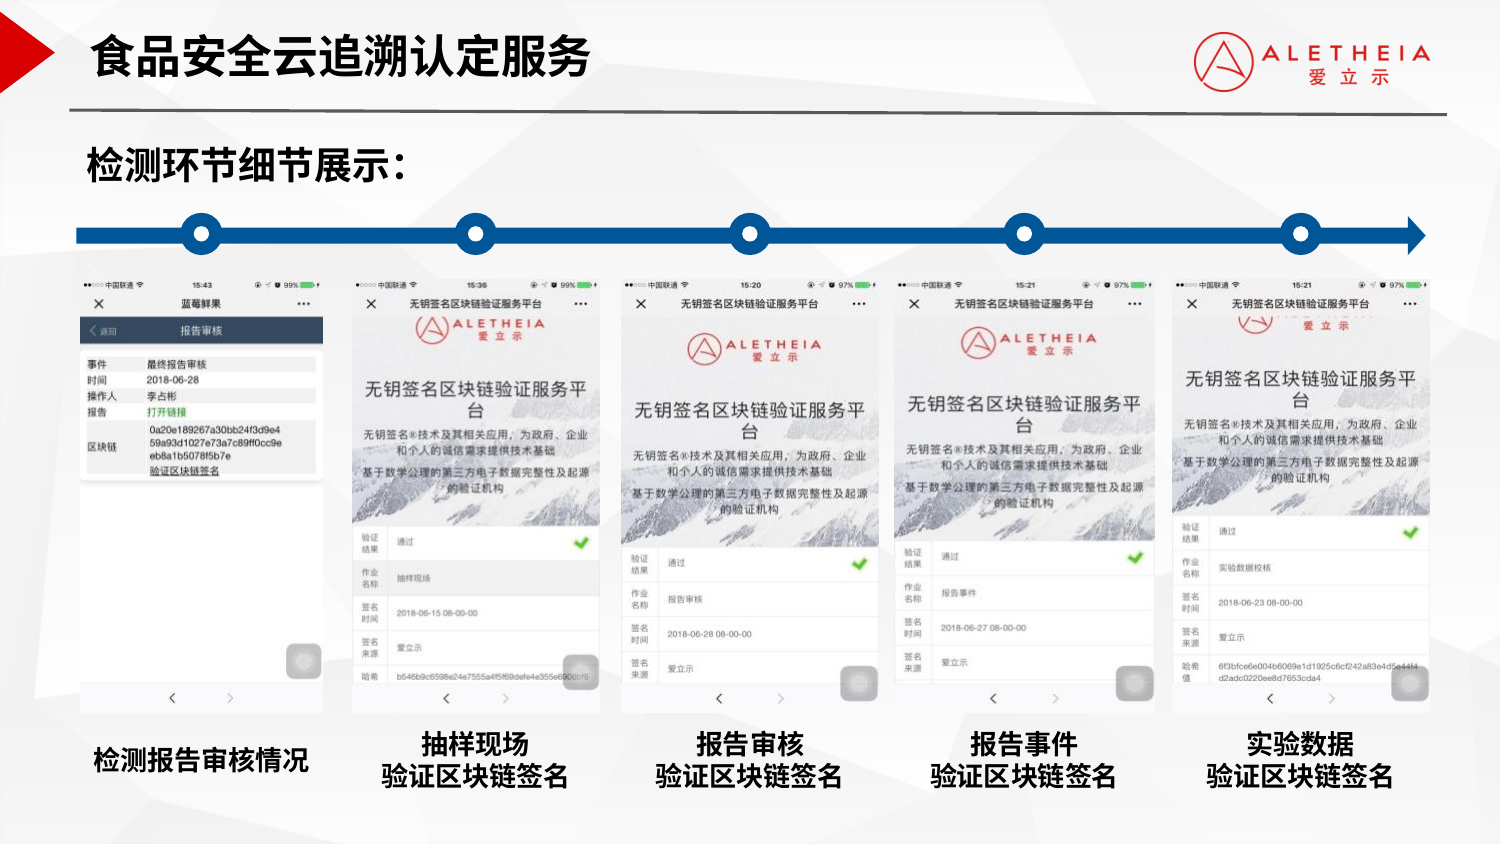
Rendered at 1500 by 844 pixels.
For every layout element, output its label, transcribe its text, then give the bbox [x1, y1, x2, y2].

text_box 实验数据 验证区块链签名 [1170, 719, 1432, 800]
text_box 报告审核 验证区块链签名 [617, 719, 883, 800]
text_box 报告事件 验证区块链签名 [893, 720, 1156, 800]
text_box 检测报告审核情况 [69, 736, 334, 784]
text_box 食品安全云追溯认定服务 [74, 20, 1468, 91]
text_box 抽样现场 验证区块链签名 [353, 722, 598, 800]
text_box 检测环节细节展示： [71, 134, 444, 195]
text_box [76, 212, 1426, 256]
picture [0, 0, 1500, 844]
